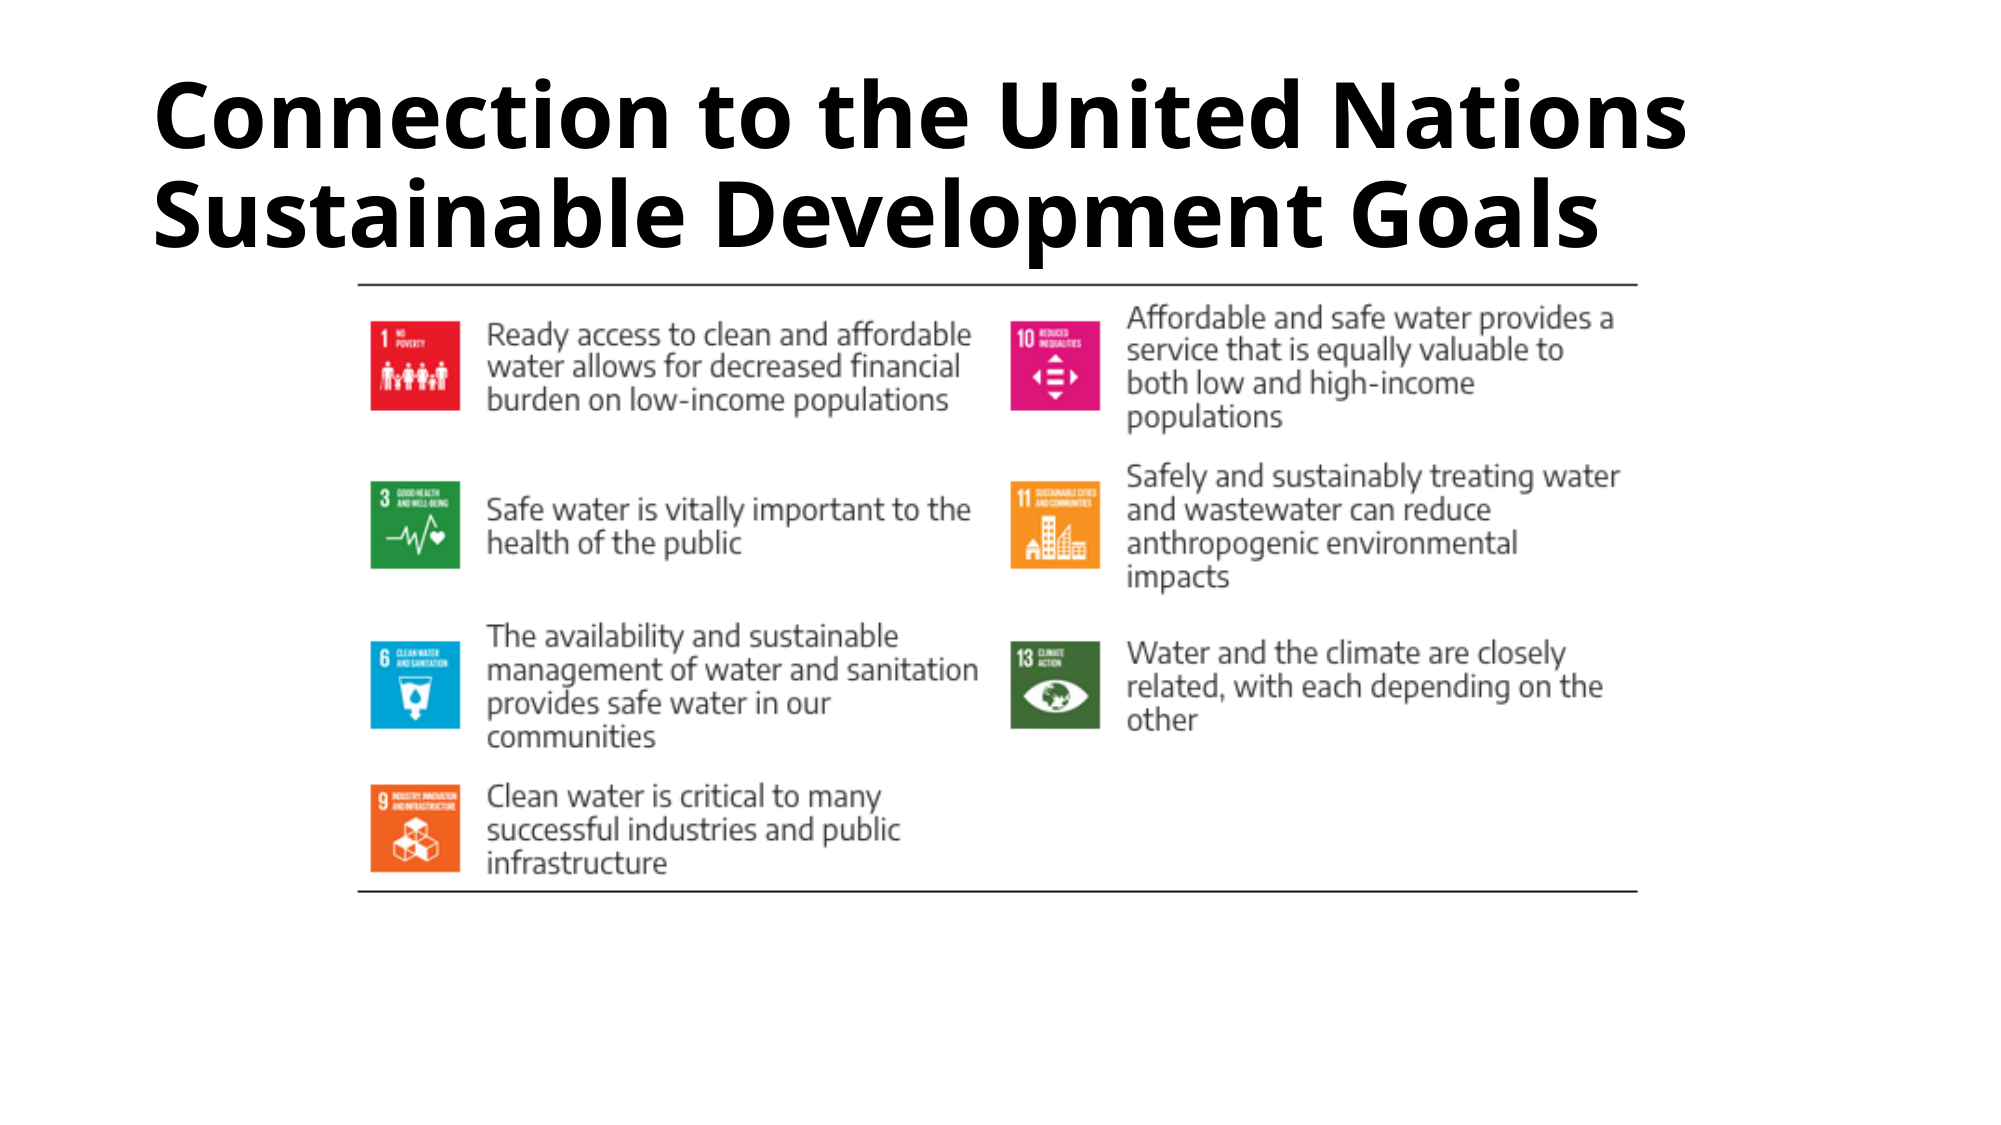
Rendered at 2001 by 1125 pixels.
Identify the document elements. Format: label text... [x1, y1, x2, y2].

title Connection to the United Nations Sustainable Development Goals [137, 59, 1863, 278]
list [347, 277, 1653, 906]
